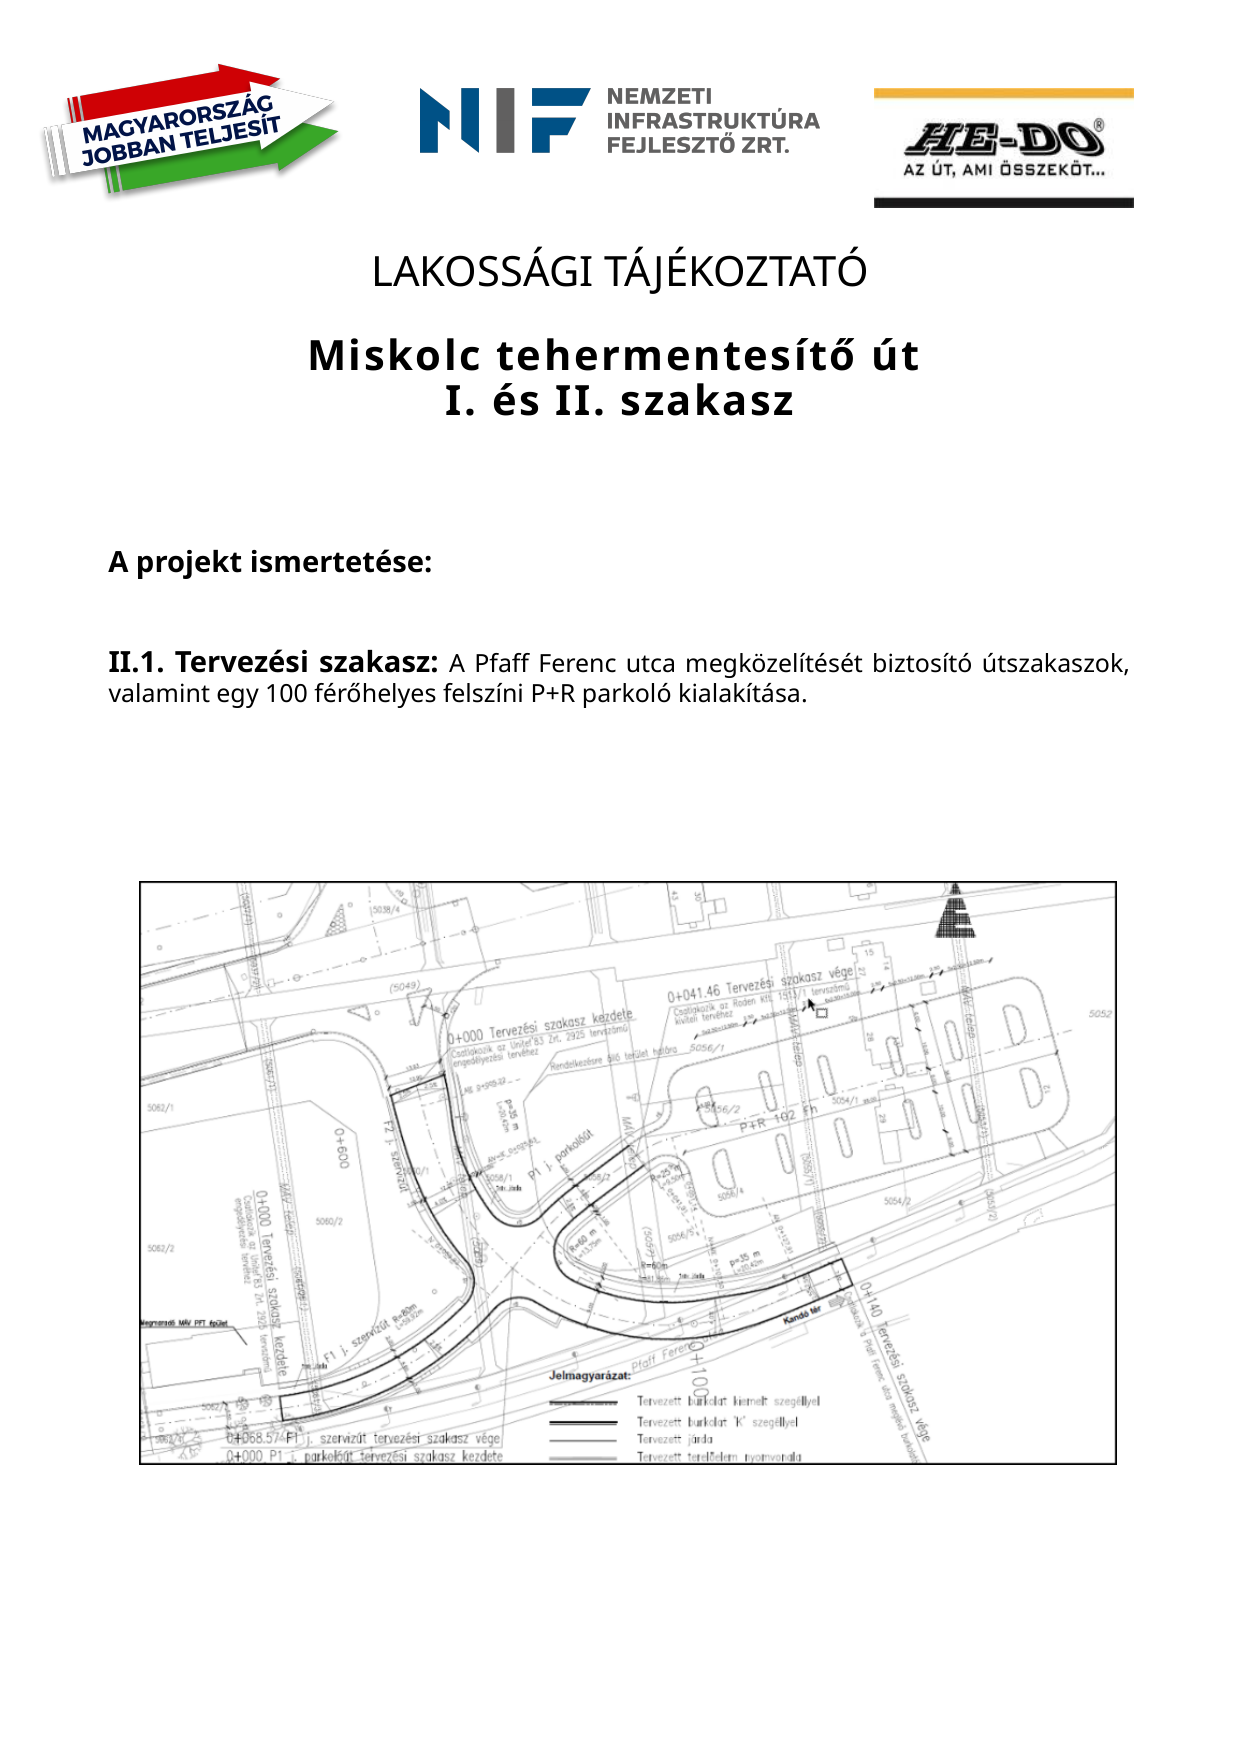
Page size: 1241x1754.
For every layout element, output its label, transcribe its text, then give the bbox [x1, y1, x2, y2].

picture [33, 61, 359, 212]
picture [420, 88, 820, 153]
picture [139, 881, 1117, 1465]
text_box II.1. Tervezési szakasz: A Pfaff Ferenc utca megközelítését biztosító útszakaszok, valamint egy 100 férőhelyes felszíni P+R parkoló kialakítása. [93, 635, 1147, 716]
text_box Miskolc tehermentesítő út I. és II. szakasz [167, 284, 1073, 432]
text_box A projekt ismertetése: [91, 536, 1149, 592]
text_box LAKOSSÁGI TÁJÉKOZTATÓ [319, 243, 921, 318]
picture [874, 88, 1134, 208]
